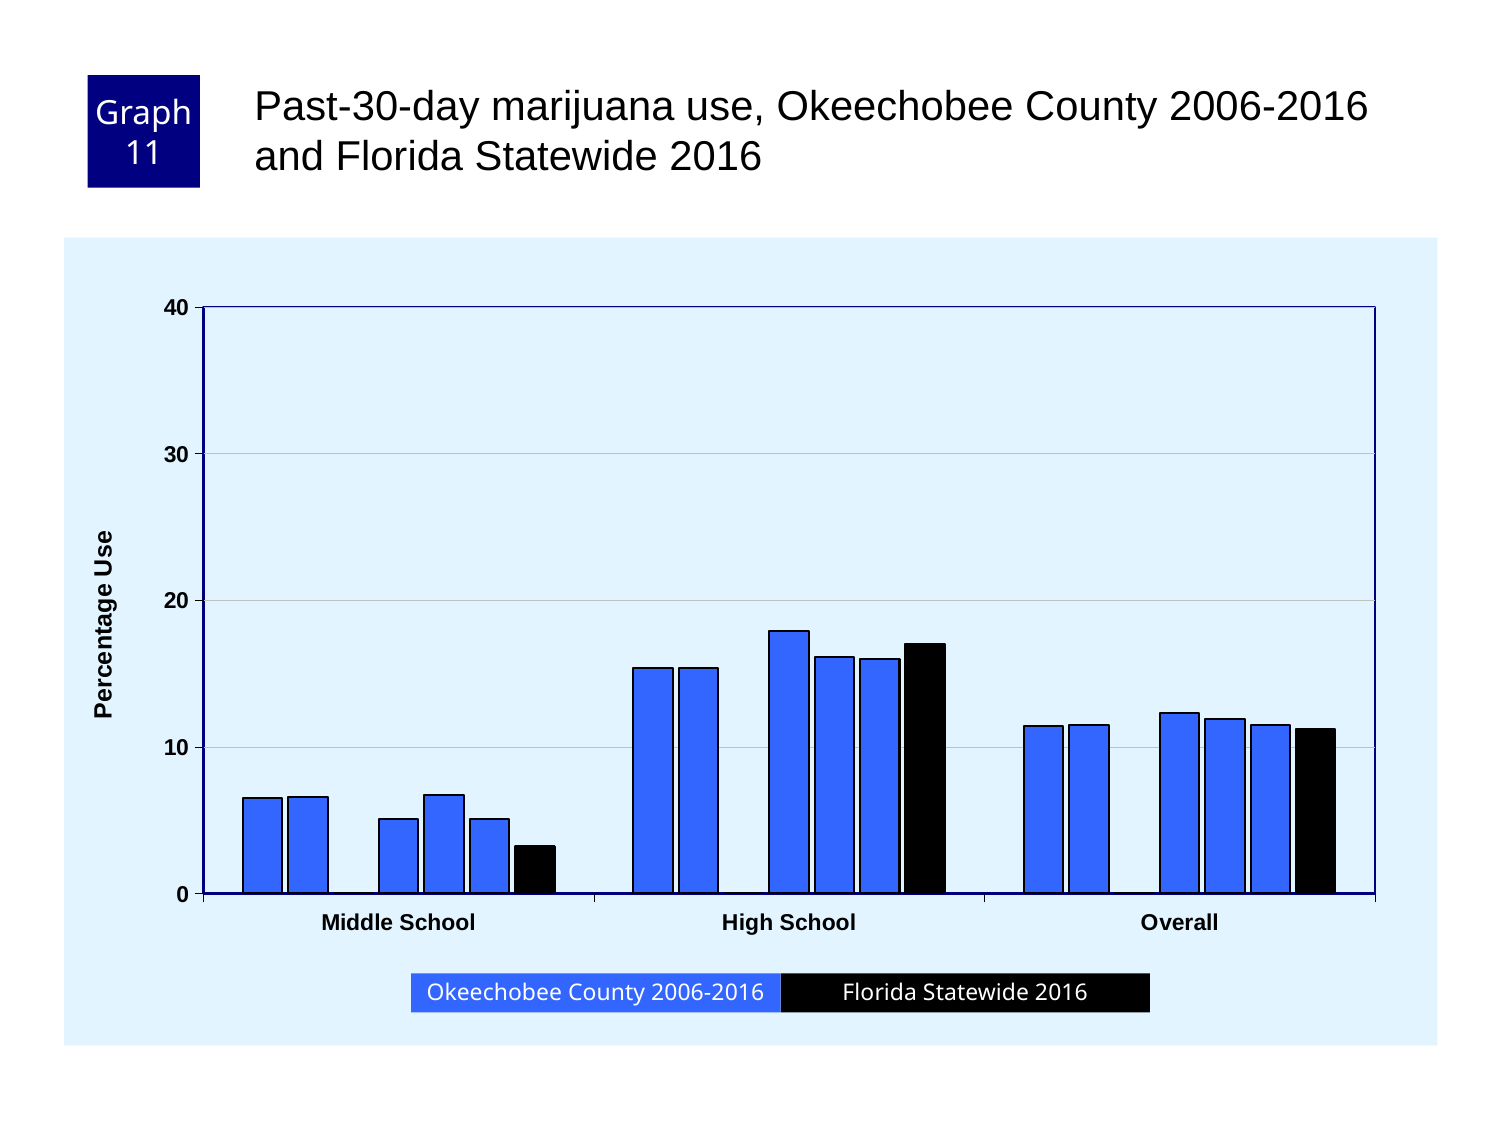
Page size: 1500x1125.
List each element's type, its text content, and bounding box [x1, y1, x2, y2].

text_box Graph 11 [87, 75, 200, 188]
text_box Past-30-day marijuana use, Okeechobee County 2006-2016 and Florida Statewide 2016 [249, 75, 1438, 200]
chart [63, 237, 1438, 1046]
